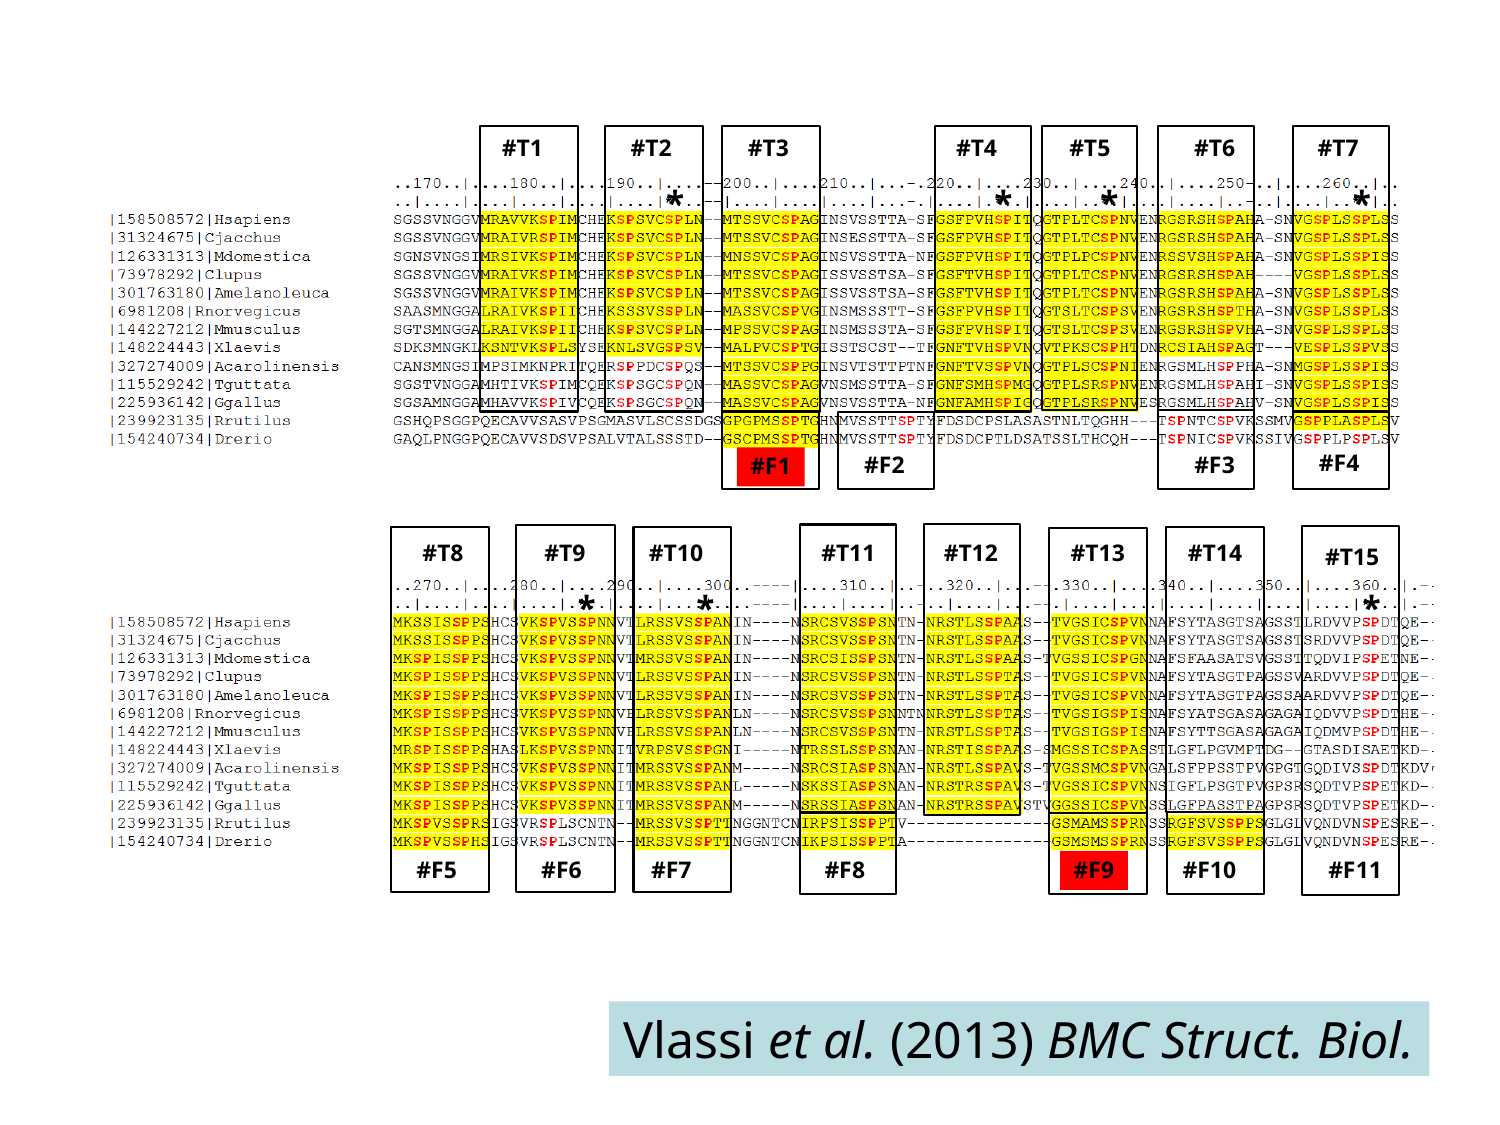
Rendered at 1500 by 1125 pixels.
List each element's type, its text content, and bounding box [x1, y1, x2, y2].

text_box #F11 [1314, 868, 1396, 890]
text_box [935, 126, 1031, 158]
text_box #F6 [527, 868, 596, 890]
text_box #T6 [1180, 129, 1249, 158]
text_box #T4 [942, 129, 1011, 158]
text_box #F5 [402, 868, 471, 890]
text_box #F9 [1060, 868, 1128, 890]
text_box [390, 868, 489, 893]
text_box [1166, 868, 1265, 895]
text_box [633, 868, 732, 893]
text_box Vlassi et al. (2013) BMC Struct. Biol. [608, 1001, 1430, 1076]
text_box [721, 126, 820, 158]
text_box #T2 [616, 129, 686, 158]
text_box [1293, 126, 1389, 158]
text_box #T1 [488, 129, 557, 158]
text_box #T5 [1055, 129, 1125, 158]
text_box [1157, 126, 1254, 158]
text_box [516, 868, 616, 892]
text_box [480, 126, 579, 158]
text_box #F7 [637, 868, 706, 890]
text_box [800, 868, 896, 895]
text_box [605, 126, 704, 158]
text_box #T7 [1304, 128, 1373, 158]
text_box [1301, 868, 1399, 895]
text_box [1041, 126, 1138, 158]
picture [100, 159, 1440, 859]
text_box #T3 [734, 129, 803, 158]
text_box [1049, 868, 1147, 895]
